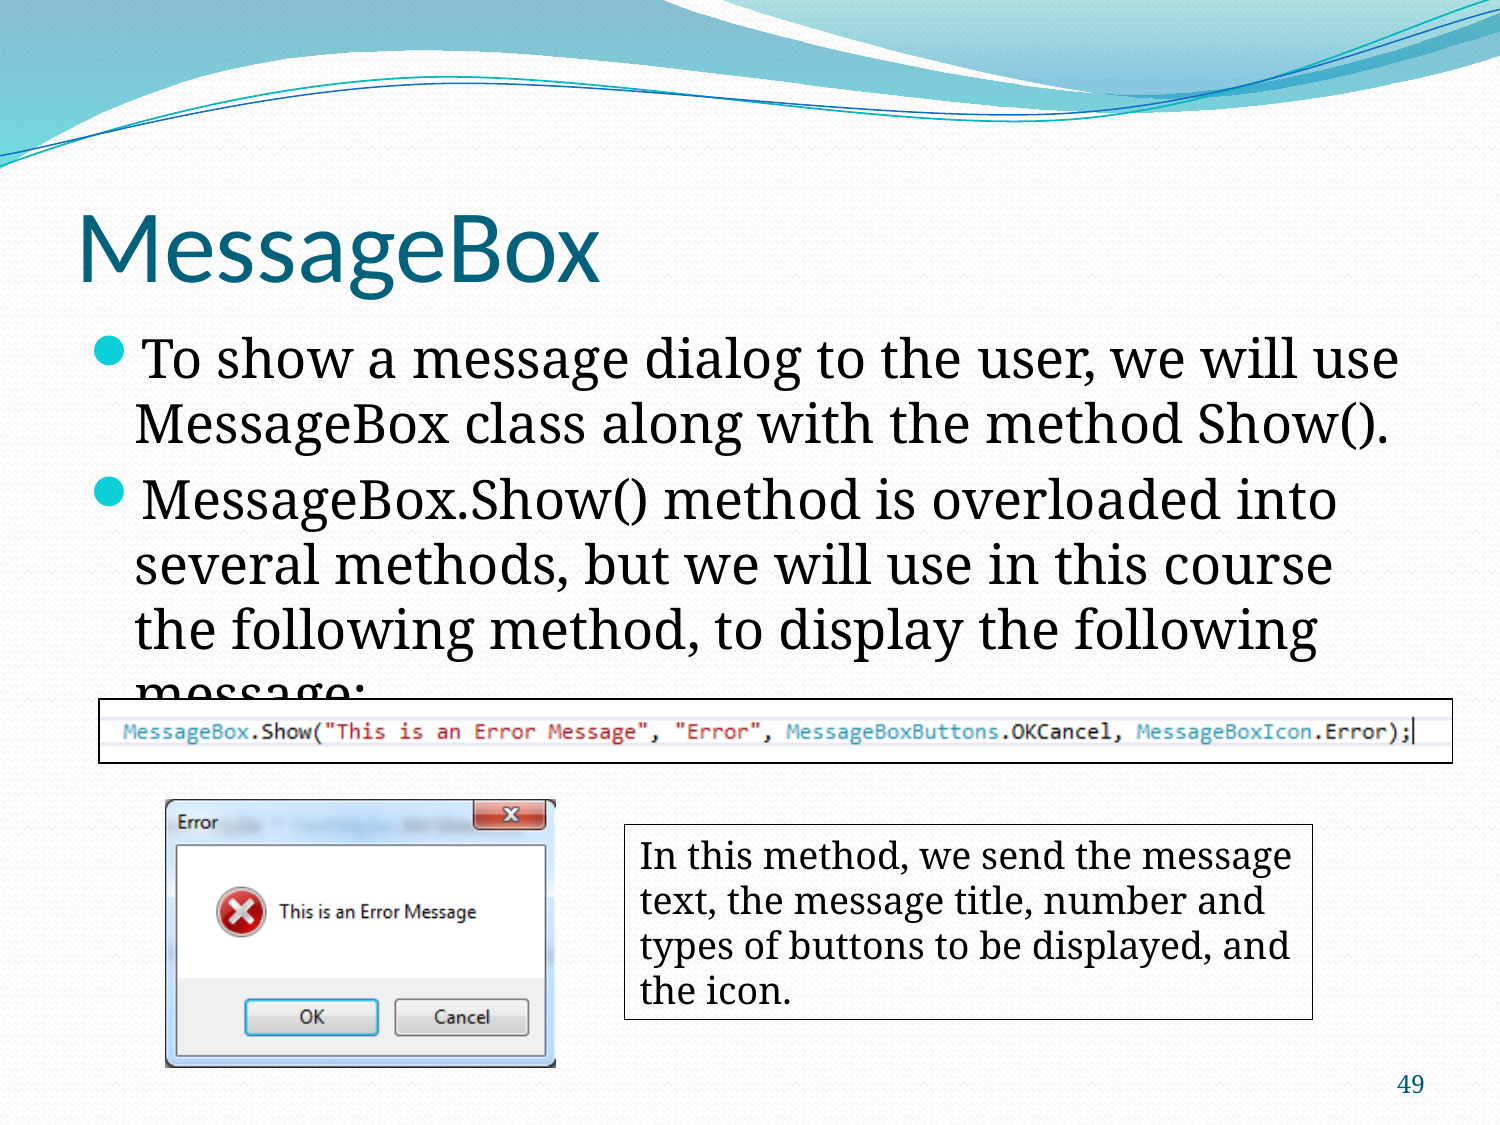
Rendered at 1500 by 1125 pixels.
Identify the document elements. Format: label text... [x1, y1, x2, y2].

picture [164, 799, 557, 1068]
text_box In this method, we send the message text, the message title, number and types of buttons to be displayed, and the icon. [624, 824, 1313, 1020]
list To show a message dialog to the user, we will use MessageBox class along with the method Show(). MessageBox.Show() method is overloaded into several methods, but we will use in this course the following method, to display the following message: [75, 317, 1425, 1038]
picture [99, 699, 1452, 763]
title MessageBox [75, 115, 1425, 303]
slide_number 49 [1299, 1042, 1425, 1103]
